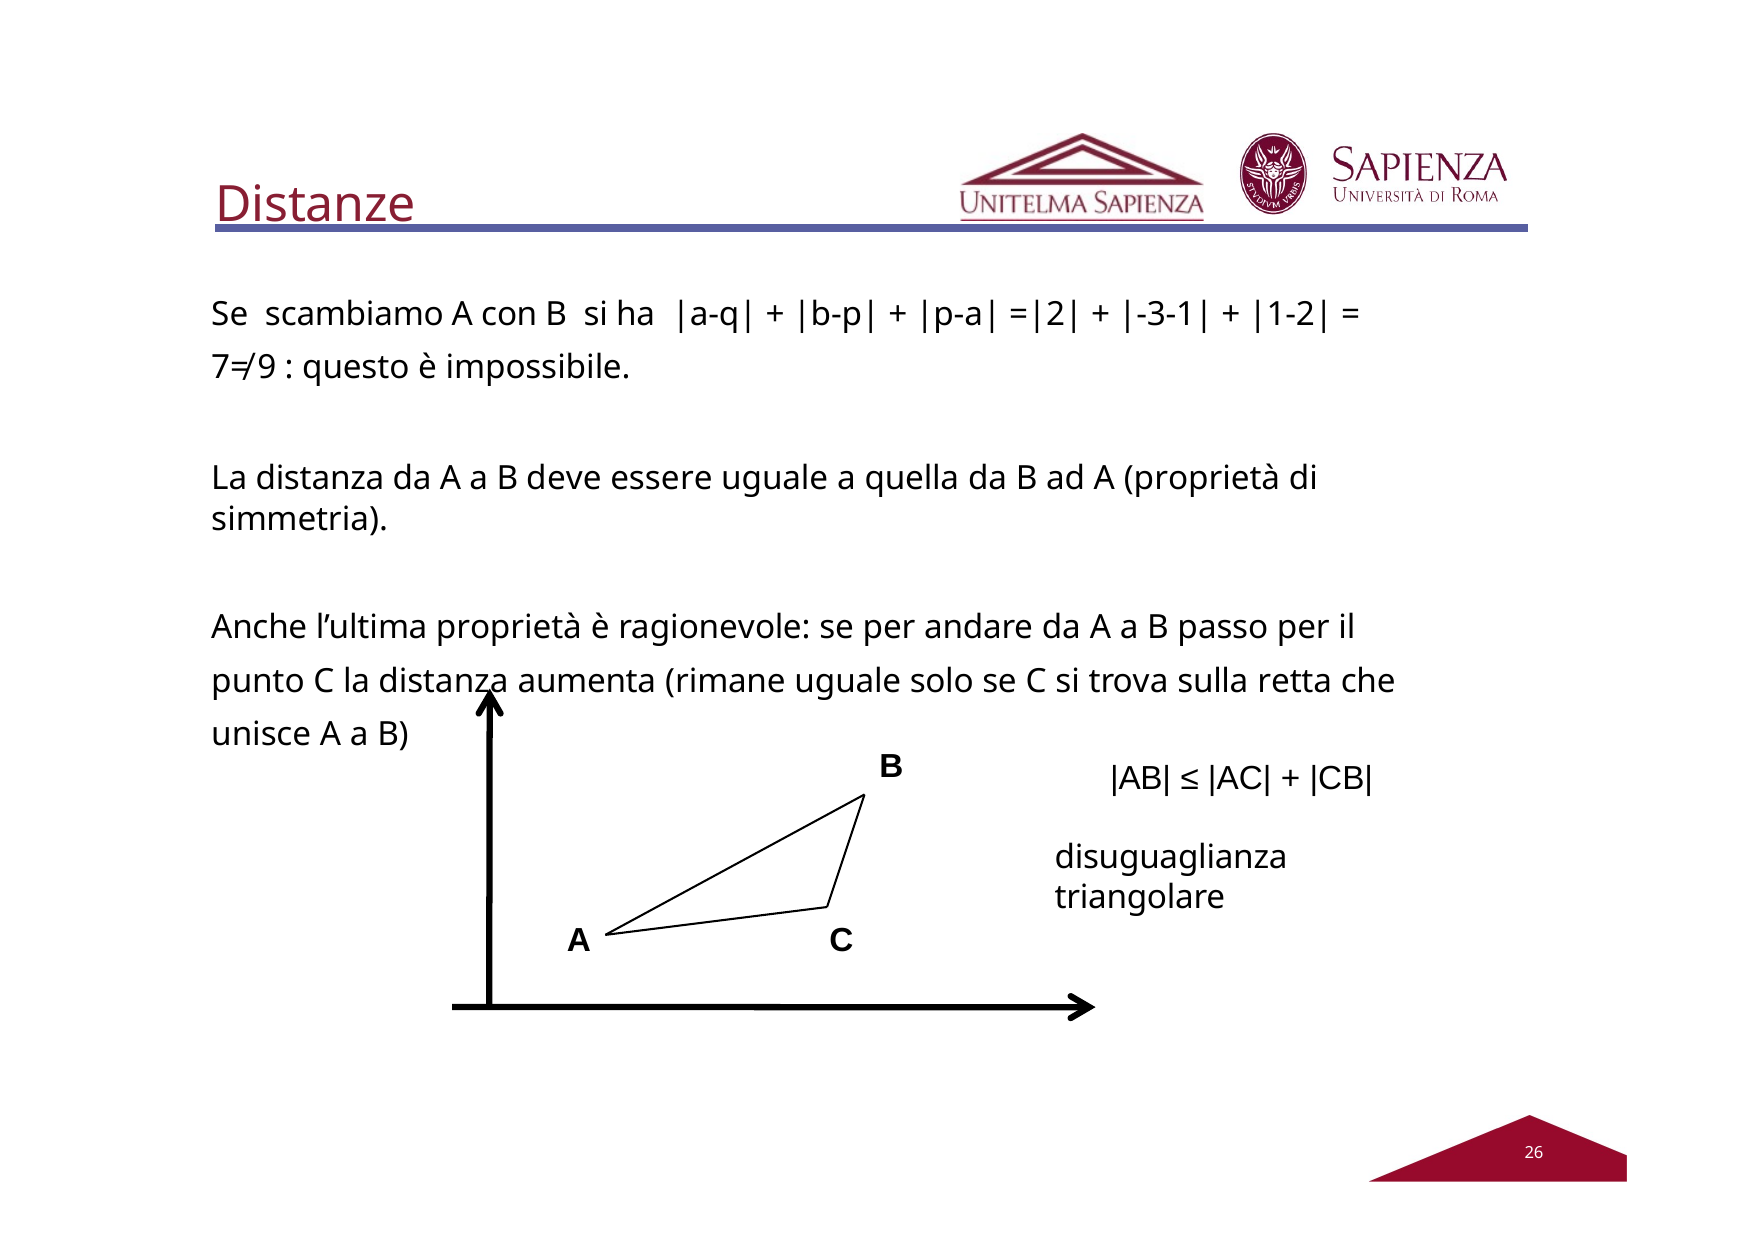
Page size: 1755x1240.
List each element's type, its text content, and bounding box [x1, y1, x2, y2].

picture [1231, 123, 1541, 171]
text_box disuguaglianza triangolare [1052, 835, 1435, 916]
text_box C [827, 918, 856, 959]
slide_number 22 [1520, 1141, 1549, 1240]
text_box Se scambiamo A con B si ha |a-q| + |b-p| + |p-a| =|2| + |-3-1| + |1-2| = 7≠ 9 : questo è impossibile. La distanza da A a B deve essere uguale a quella da B ad A (proprietà di simmetria). Anche l’ultima proprietà è ragionevole: se per andare da A a B passo per il punto C la distanza aumenta (rimane uguale solo se C si trova sulla retta che unisce A a B) [209, 278, 1402, 753]
picture [959, 133, 1204, 171]
text_box B [877, 743, 906, 784]
text_box |AB| ≤ |AC| + |CB| [1107, 756, 1376, 797]
text_box A [564, 918, 594, 959]
text_box [475, 688, 504, 717]
title Distanze [213, 171, 1541, 379]
text_box [1067, 993, 1096, 1022]
picture [1368, 1115, 1627, 1182]
